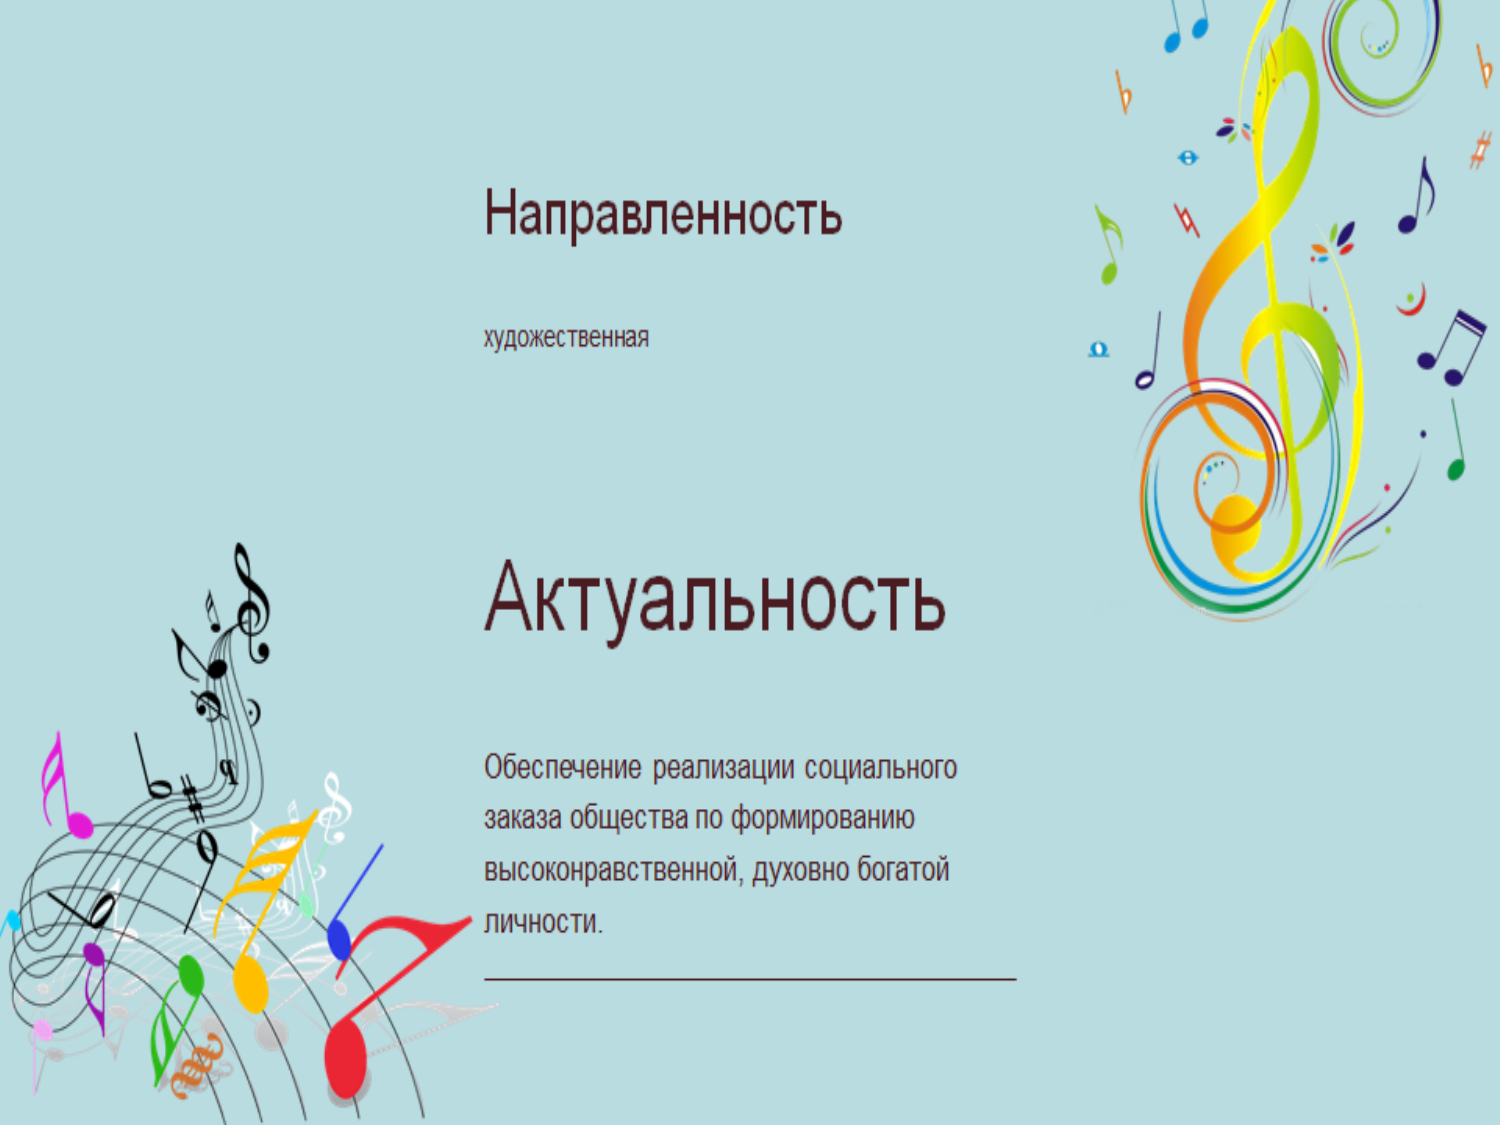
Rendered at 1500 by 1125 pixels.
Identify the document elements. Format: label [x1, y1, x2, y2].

list [0, 0, 1500, 1125]
